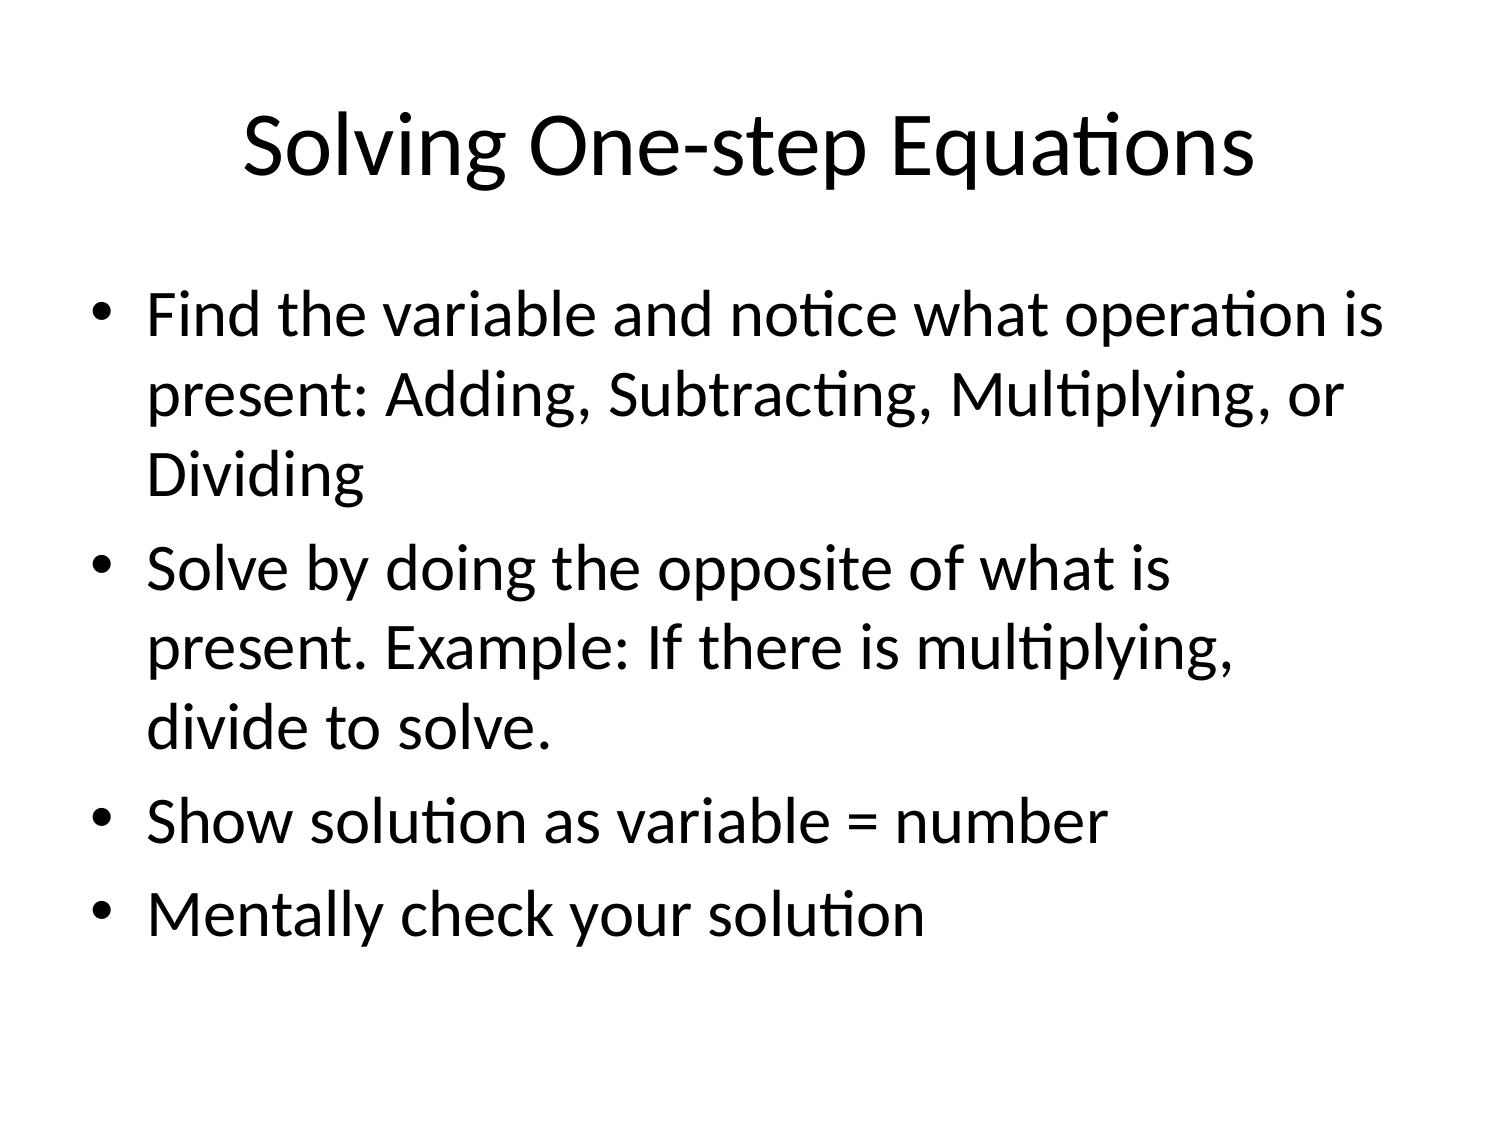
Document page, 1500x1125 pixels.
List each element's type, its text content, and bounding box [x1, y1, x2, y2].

list Find the variable and notice what operation is present: Adding, Subtracting, Multiplying, or Dividing Solve by doing the opposite of what is present. Example: If there is multiplying, divide to solve. Show solution as variable = number Mentally check your solution [75, 262, 1425, 1005]
title Solving One-step Equations [75, 45, 1425, 233]
